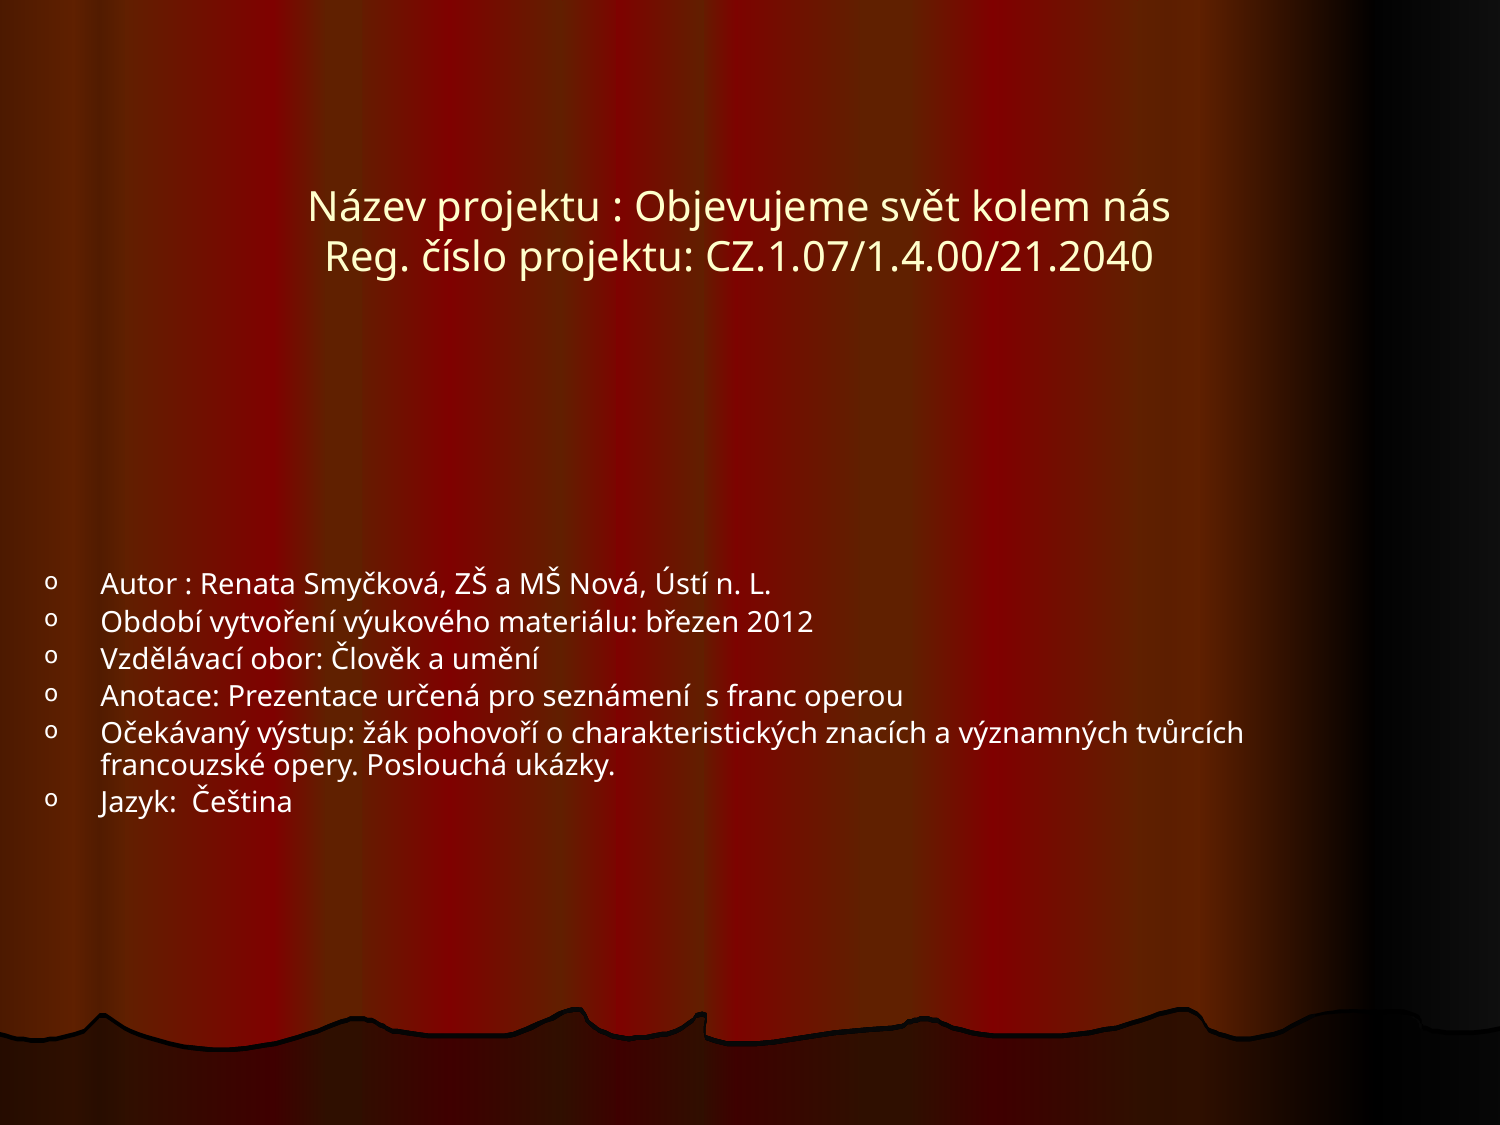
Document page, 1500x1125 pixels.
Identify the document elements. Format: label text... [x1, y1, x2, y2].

text_box Autor : Renata Smyčková, ZŠ a MŠ Nová, Ústí n. L. Období vytvoření výukového materiálu: březen 2012 Vzdělávací obor: Člověk a umění Anotace: Prezentace určená pro seznámení s franc operou Očekávaný výstup: žák pohovoří o charakteristických znacích a významných tvůrcích francouzské opery. Poslouchá ukázky. Jazyk: Čeština [29, 562, 1380, 894]
text_box Název projektu : Objevujeme svět kolem nás Reg. číslo projektu: CZ.1.07/1.4.00/21.2040 [64, 172, 1415, 361]
